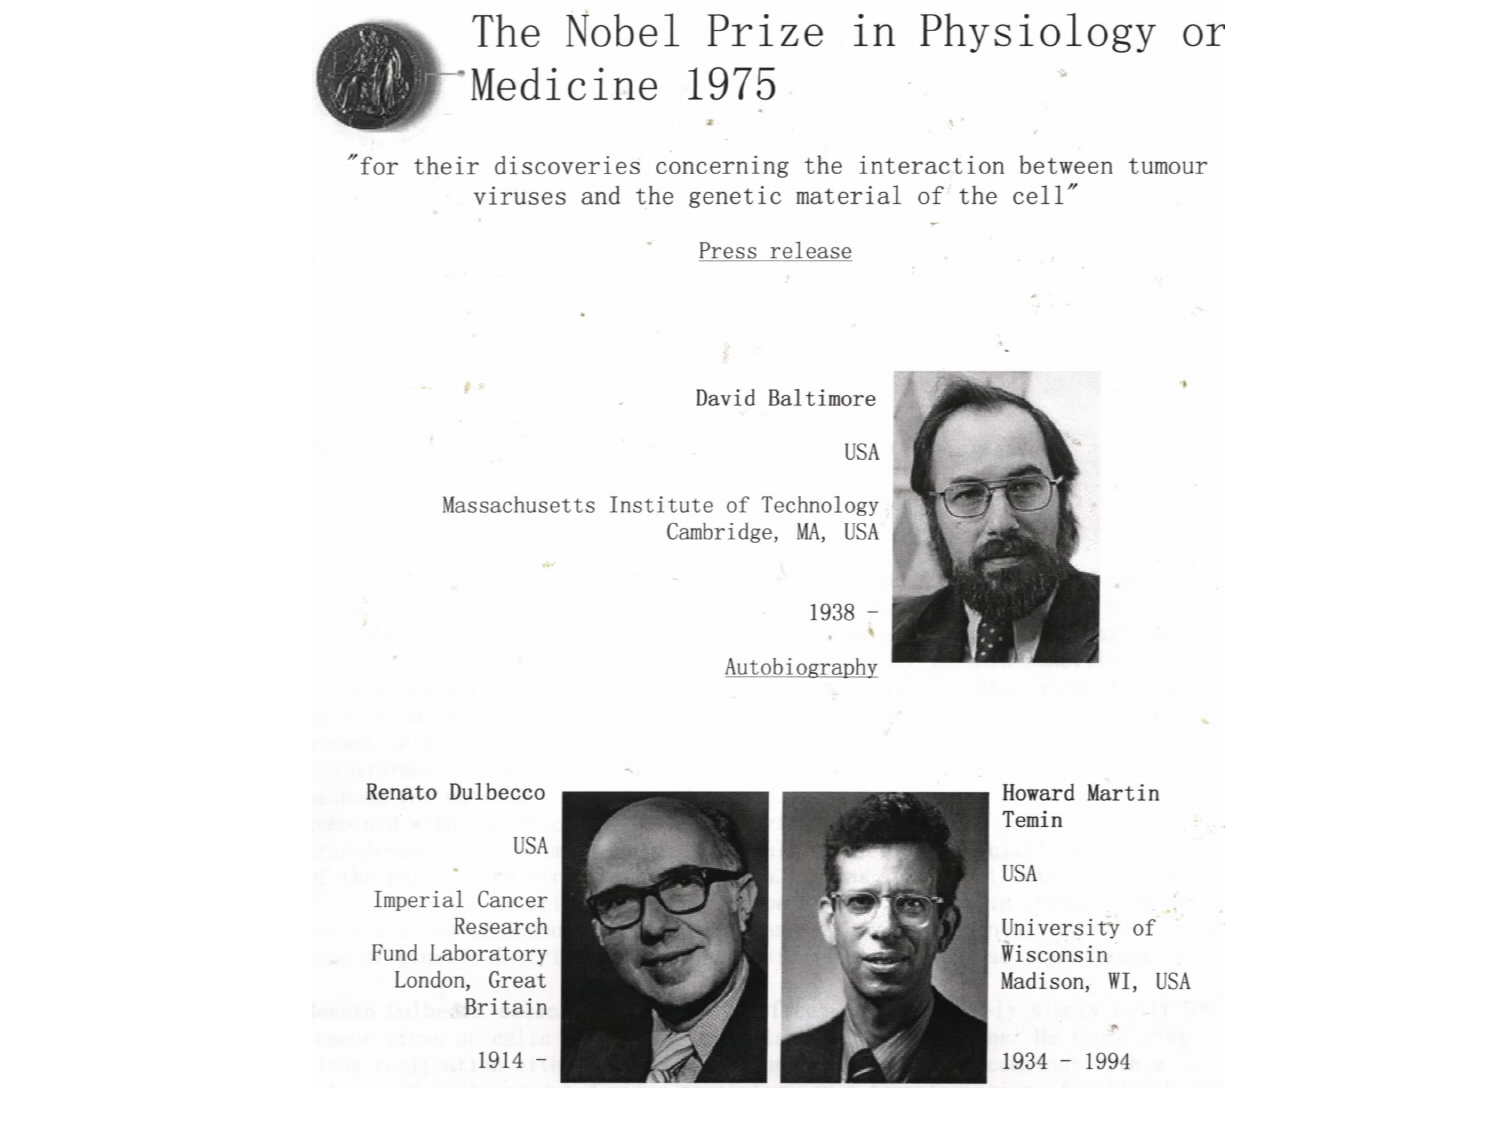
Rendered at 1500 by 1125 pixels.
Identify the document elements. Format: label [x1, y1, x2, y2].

picture [312, 0, 1225, 1088]
